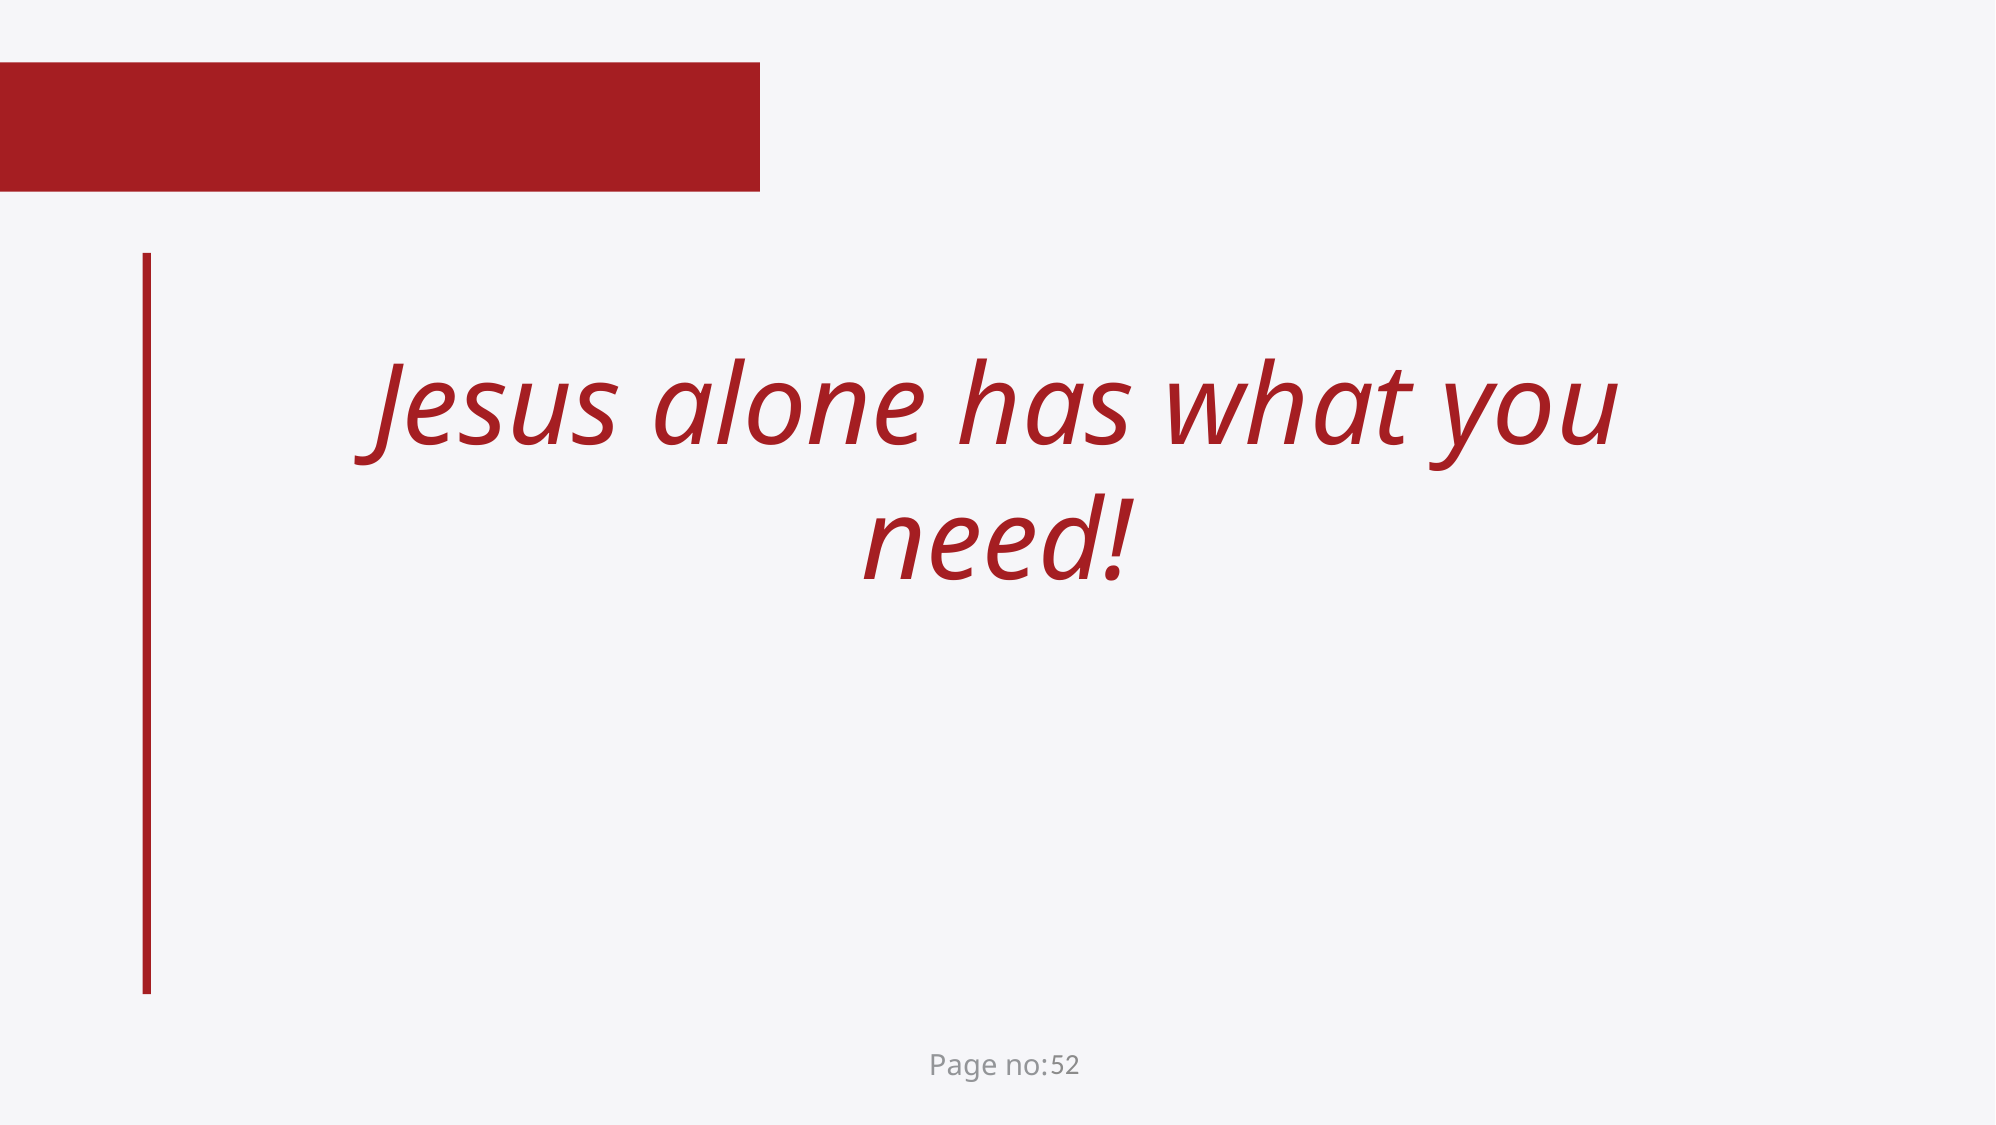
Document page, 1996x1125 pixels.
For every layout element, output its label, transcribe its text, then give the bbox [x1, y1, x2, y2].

text_box Jesus alone has what you need! [272, 324, 1723, 610]
